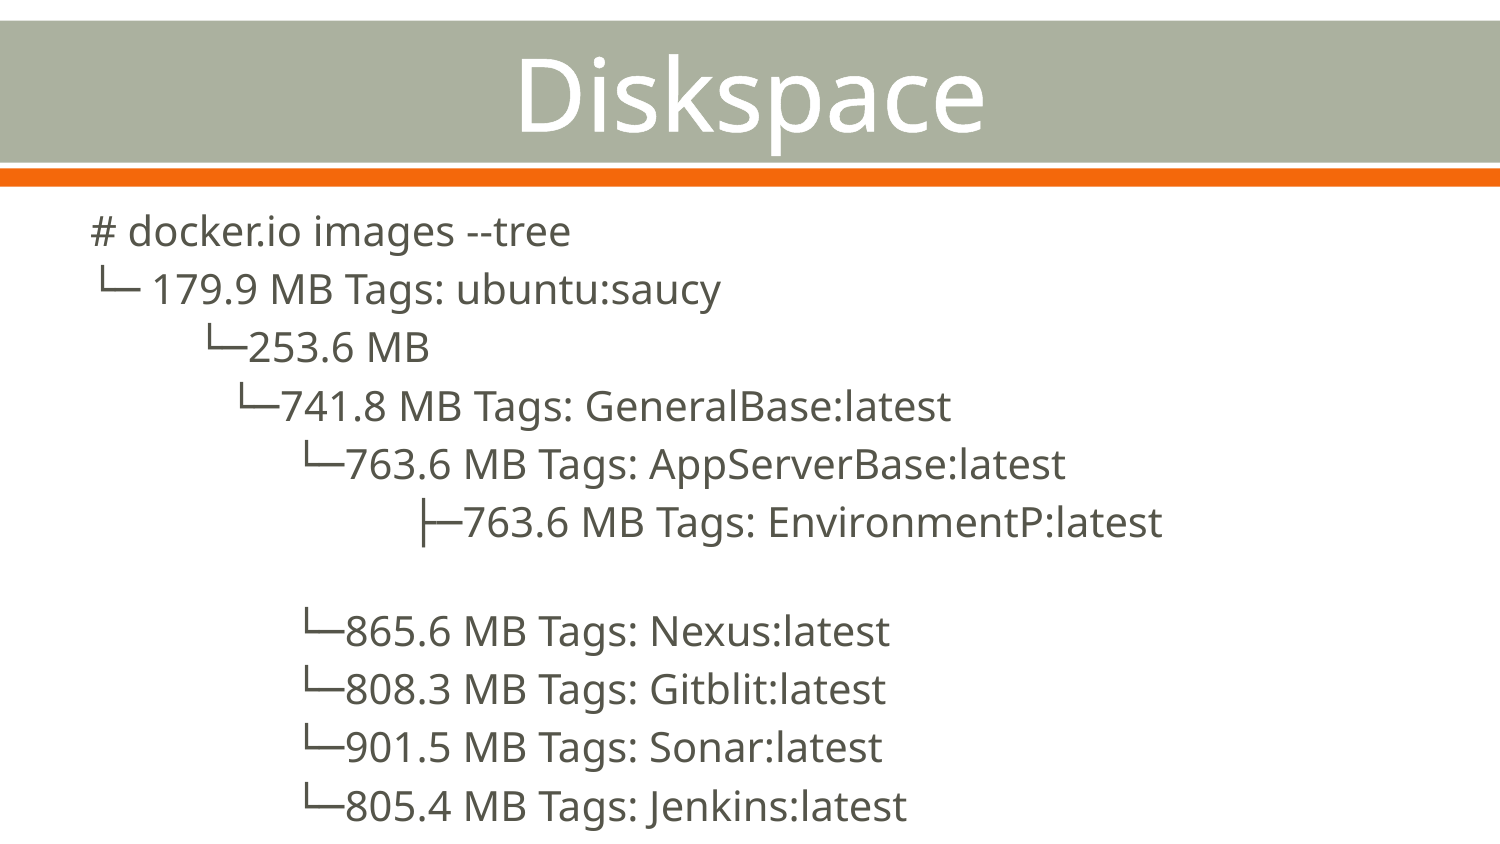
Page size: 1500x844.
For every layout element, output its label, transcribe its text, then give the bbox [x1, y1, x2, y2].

title Diskspace [75, 22, 1425, 160]
list # docker.io images --tree └─ 179.9 MB Tags: ubuntu:saucy └─253.6 MB └─741.8 MB Tags: GeneralBase:latest └─763.6 MB Tags: AppServerBase:latest ├─763.6 MB Tags: EnvironmentP:latest └─865.6 MB Tags: Nexus:latest └─808.3 MB Tags: Gitblit:latest └─901.5 MB Tags: Sonar:latest └─805.4 MB Tags: Jenkins:latest [75, 196, 1425, 754]
